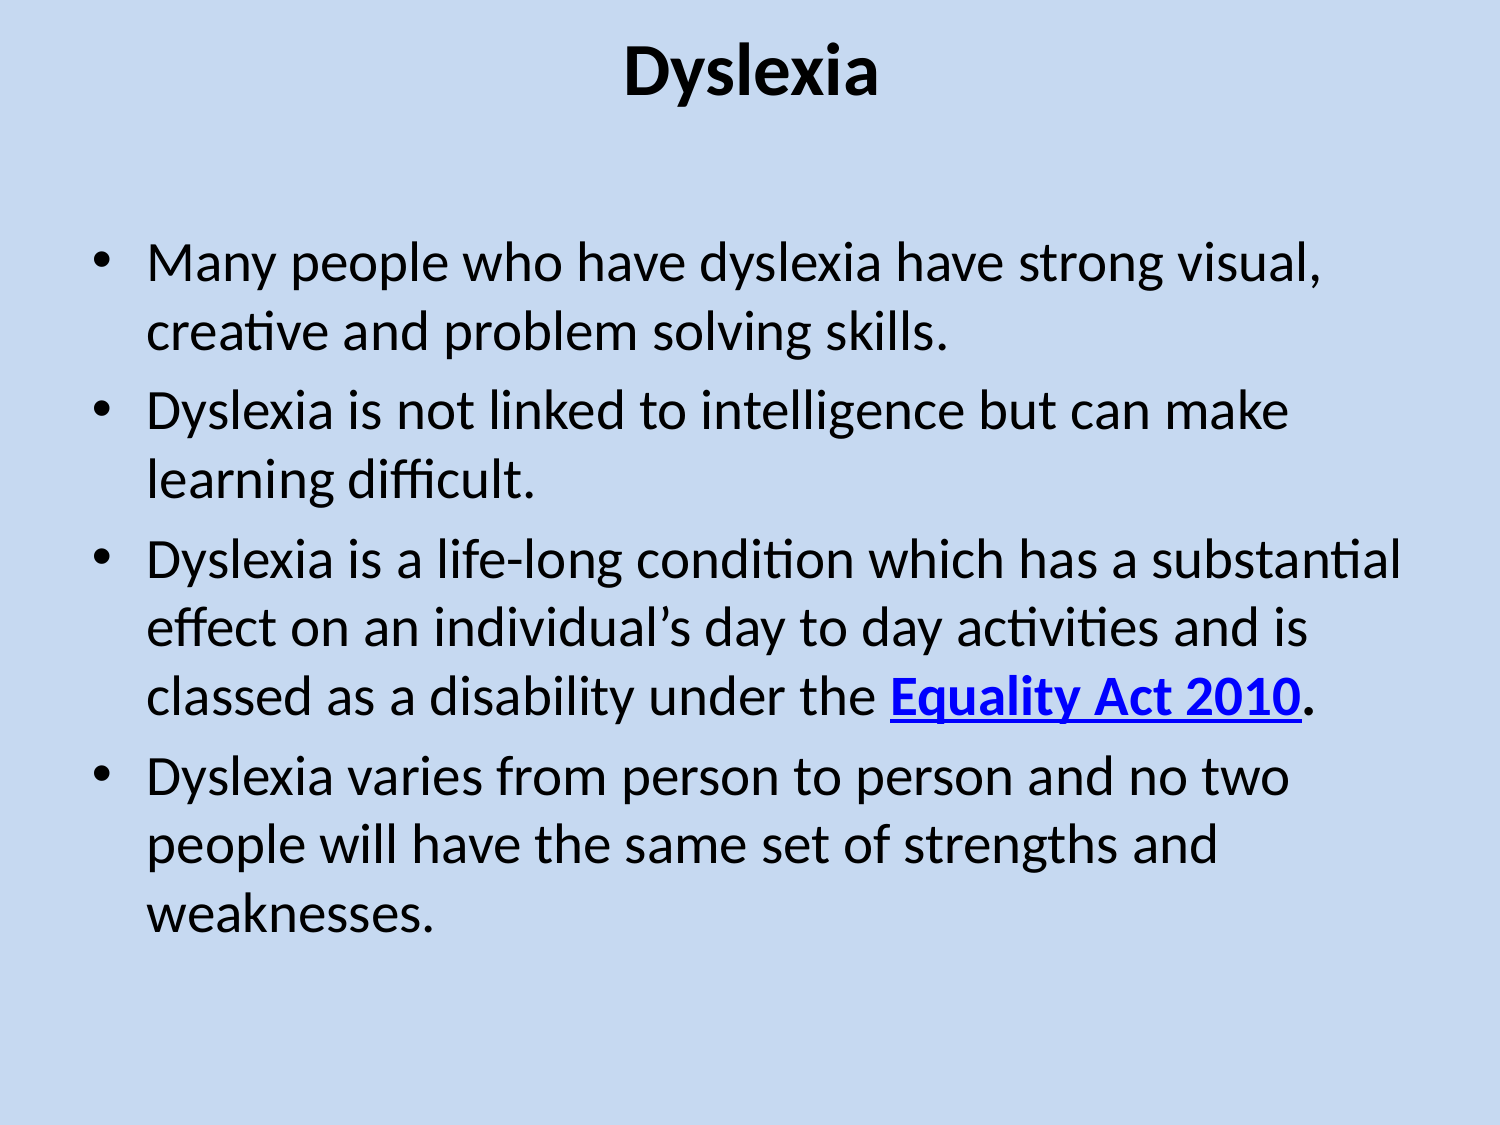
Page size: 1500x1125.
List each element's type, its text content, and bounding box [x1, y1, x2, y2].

title Dyslexia [76, 0, 1427, 137]
list Many people who have dyslexia have strong visual, creative and problem solving skills. Dyslexia is not linked to intelligence but can make learning difficult. Dyslexia is a life-long condition which has a substantial effect on an individual’s day to day activities and is classed as a disability under the Equality Act 2010. Dyslexia varies from person to person and no two people will have the same set of strengths and weaknesses. [76, 137, 1427, 1012]
